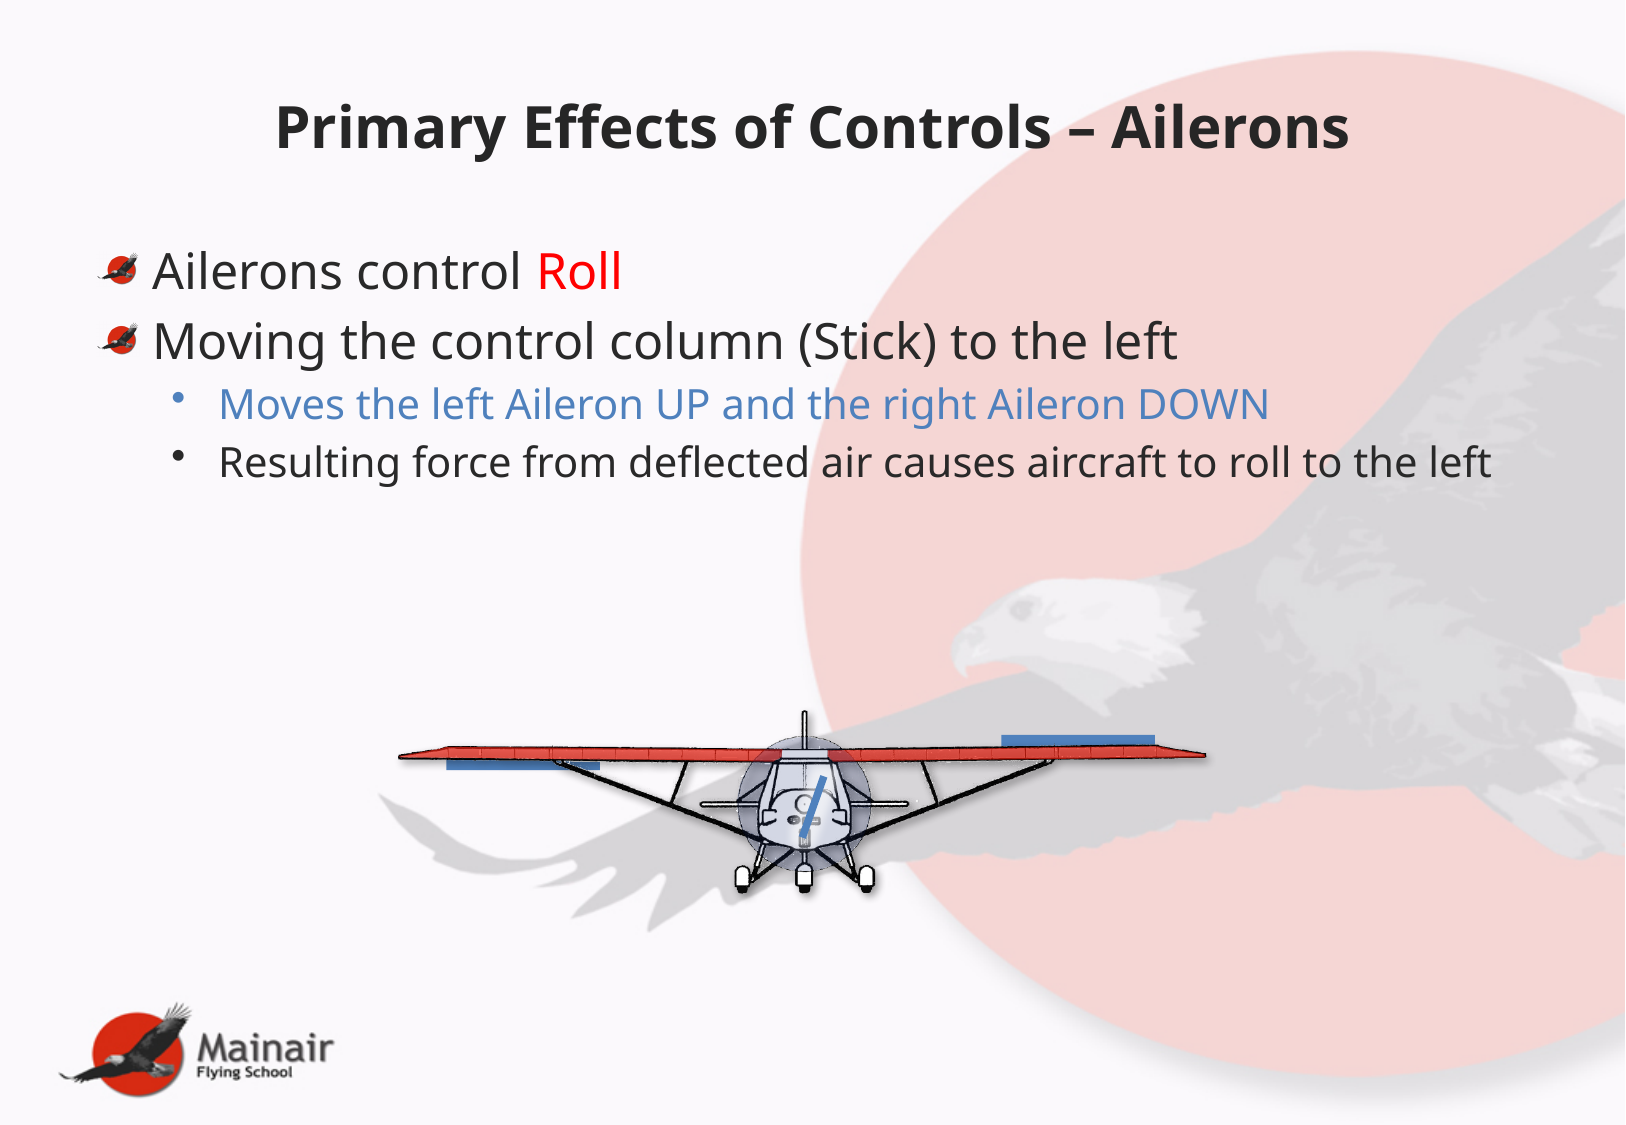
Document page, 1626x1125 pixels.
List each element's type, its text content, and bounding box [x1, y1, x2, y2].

title Primary Effects of Controls – Ailerons [80, 77, 1544, 174]
picture [0, 0, 1625, 1125]
list Ailerons control Roll Moving the control column (Stick) to the left Moves the left Aileron UP and the right Aileron DOWN Resulting force from deflected air causes aircraft to roll to the left [80, 231, 1544, 975]
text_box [375, 670, 1243, 929]
